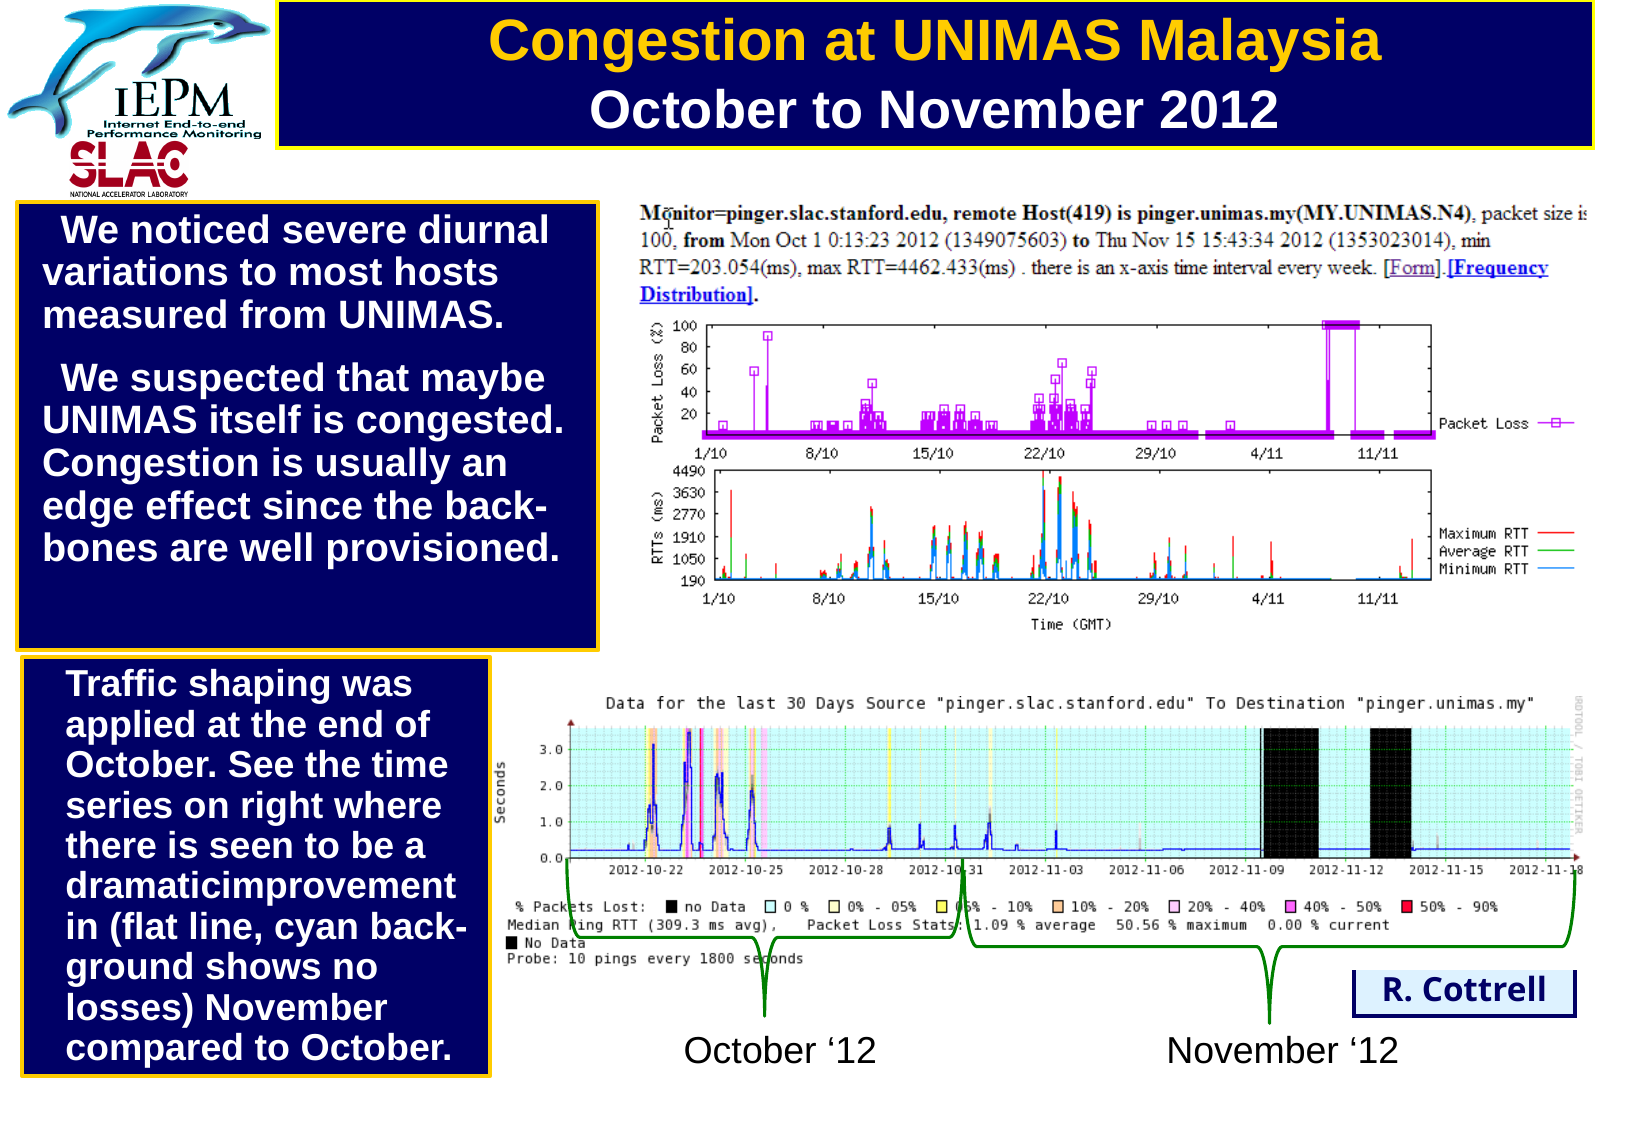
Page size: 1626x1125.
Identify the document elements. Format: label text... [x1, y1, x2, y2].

picture [490, 695, 1594, 971]
text_box We noticed severe diurnal variations to most hosts measured from UNIMAS. We suspected that maybe UNIMAS itself is congested. Congestion is usually an edge effect since the back-bones are well provisioned. [17, 201, 599, 651]
picture [637, 201, 1607, 639]
text_box October ‘12 [668, 1018, 893, 1079]
text_box Congestion at UNIMAS Malaysia October to November 2012 [276, 0, 1594, 149]
text_box [1267, 979, 1272, 1019]
text_box November ‘12 [1151, 1019, 1415, 1079]
text_box R. Cottrell [1354, 979, 1575, 1017]
picture [0, 0, 271, 202]
text_box Traffic shaping was applied at the end of October. See the time series on right where there is seen to be a dramaticimprovement in (flat line, cyan back-ground shows no losses) November compared to October. [22, 656, 490, 1077]
text_box [763, 979, 767, 1017]
